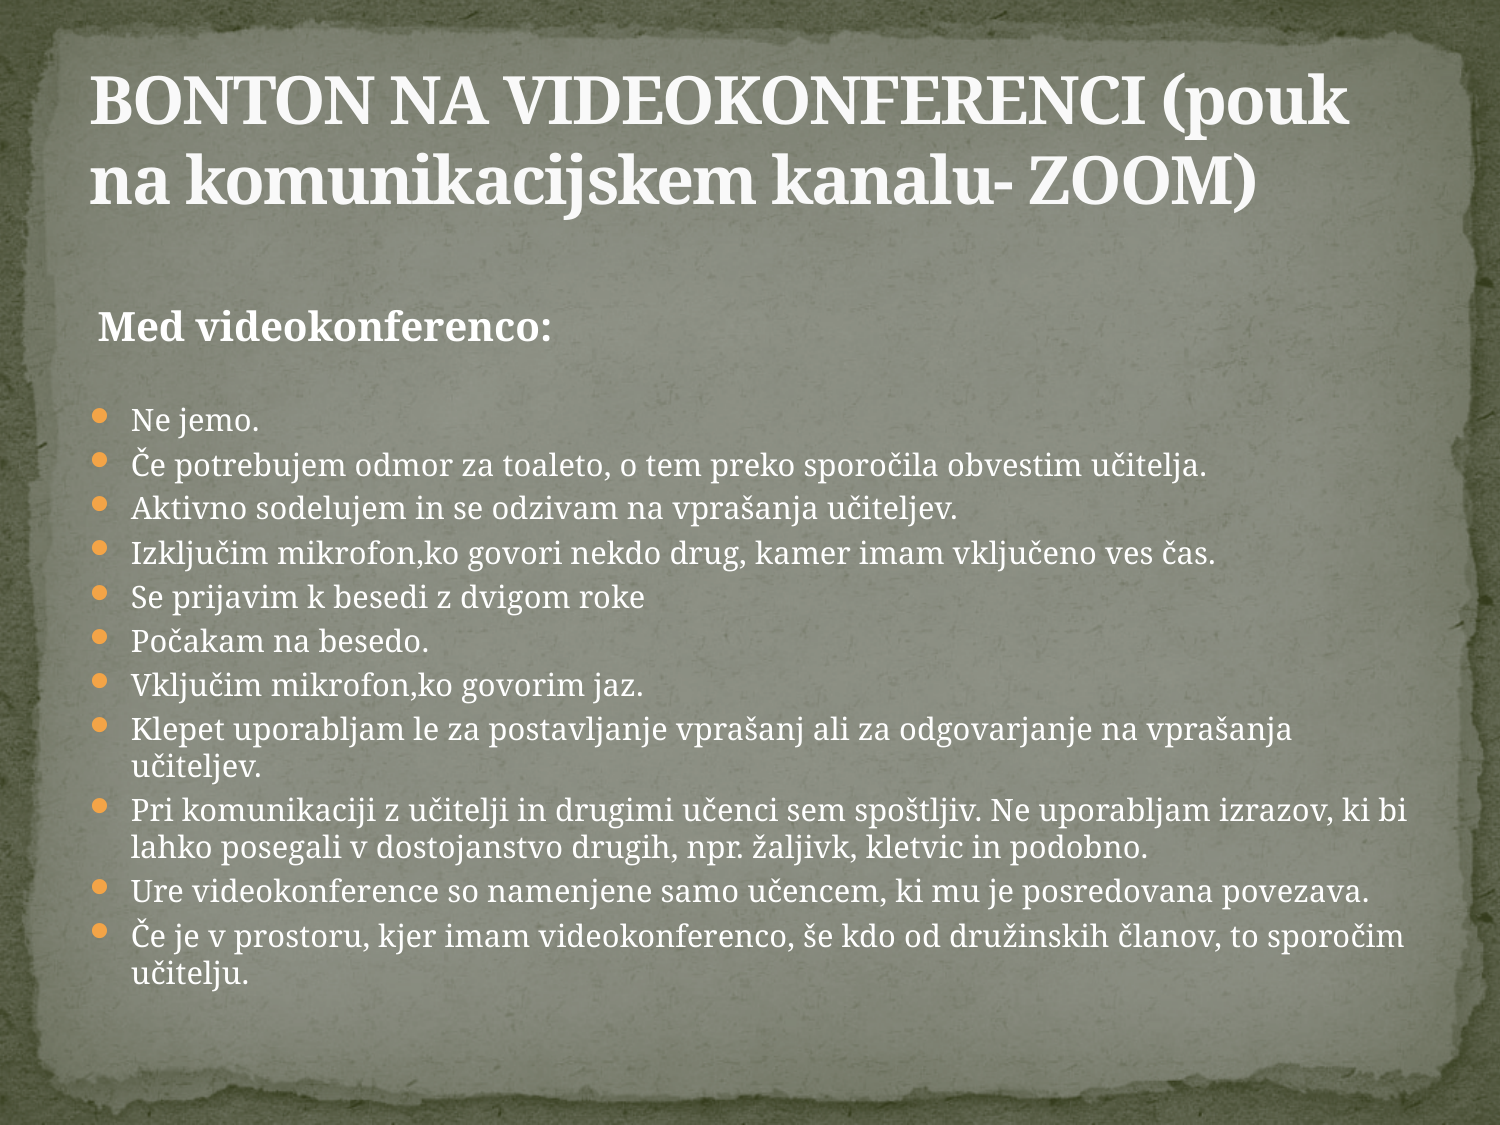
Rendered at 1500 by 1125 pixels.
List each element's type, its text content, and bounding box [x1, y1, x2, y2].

list Med videokonferenco: Ne jemo. Če potrebujem odmor za toaleto, o tem preko sporočila obvestim učitelja. Aktivno sodelujem in se odzivam na vprašanja učiteljev. Izključim mikrofon,ko govori nekdo drug, kamer imam vključeno ves čas. Se prijavim k besedi z dvigom roke Počakam na besedo. Vključim mikrofon,ko govorim jaz. Klepet uporabljam le za postavljanje vprašanj ali za odgovarjanje na vprašanja učiteljev. Pri komunikaciji z učitelji in drugimi učenci sem spoštljiv. Ne uporabljam izrazov, ki bi lahko posegali v dostojanstvo drugih, npr. žaljivk, kletvic in podobno. Ure videokonference so namenjene samo učencem, ki mu je posredovana povezava. Če je v prostoru, kjer imam videokonferenco, še kdo od družinskih članov, to sporočim učitelju. [75, 249, 1425, 1000]
title BONTON NA VIDEOKONFERENCI (pouk na komunikacijskem kanalu- ZOOM) [74, 24, 1425, 225]
